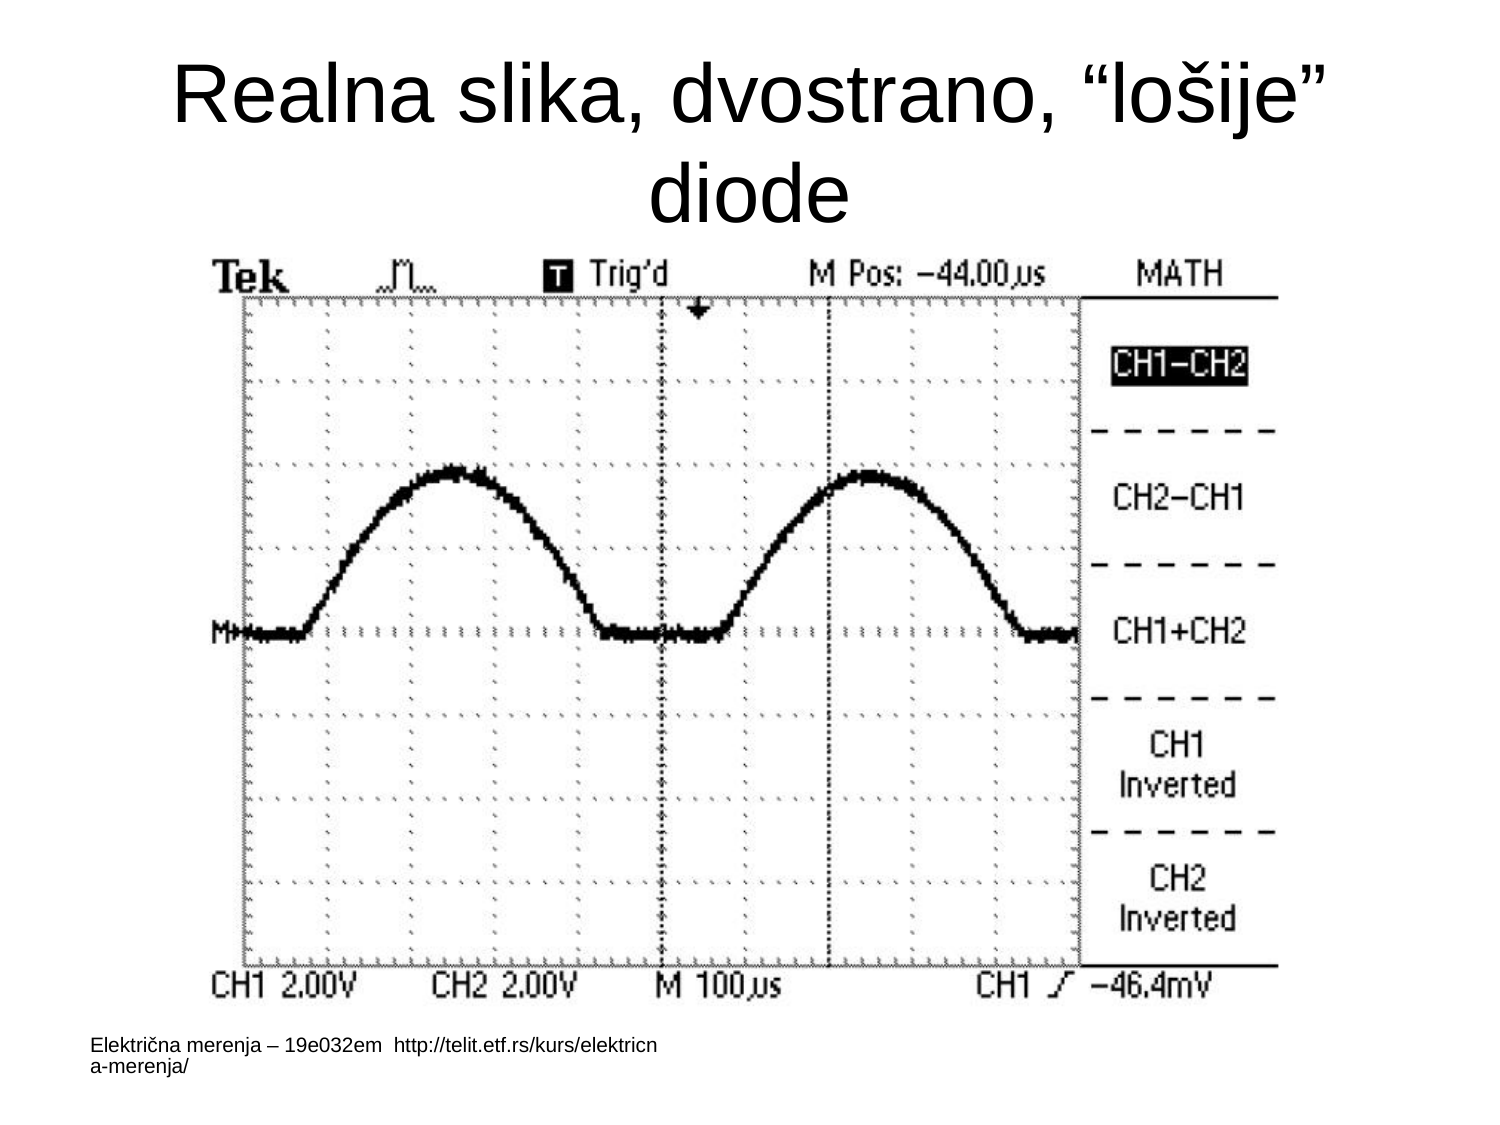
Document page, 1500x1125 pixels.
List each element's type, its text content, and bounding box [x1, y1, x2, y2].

title Realna slika, dvostrano, “lošije” diode [74, 44, 1426, 233]
picture [149, 234, 1338, 1026]
footer Električna merenja – 19e032em http://telit.etf.rs/kurs/elektricna-merenja/ [74, 1024, 676, 1103]
